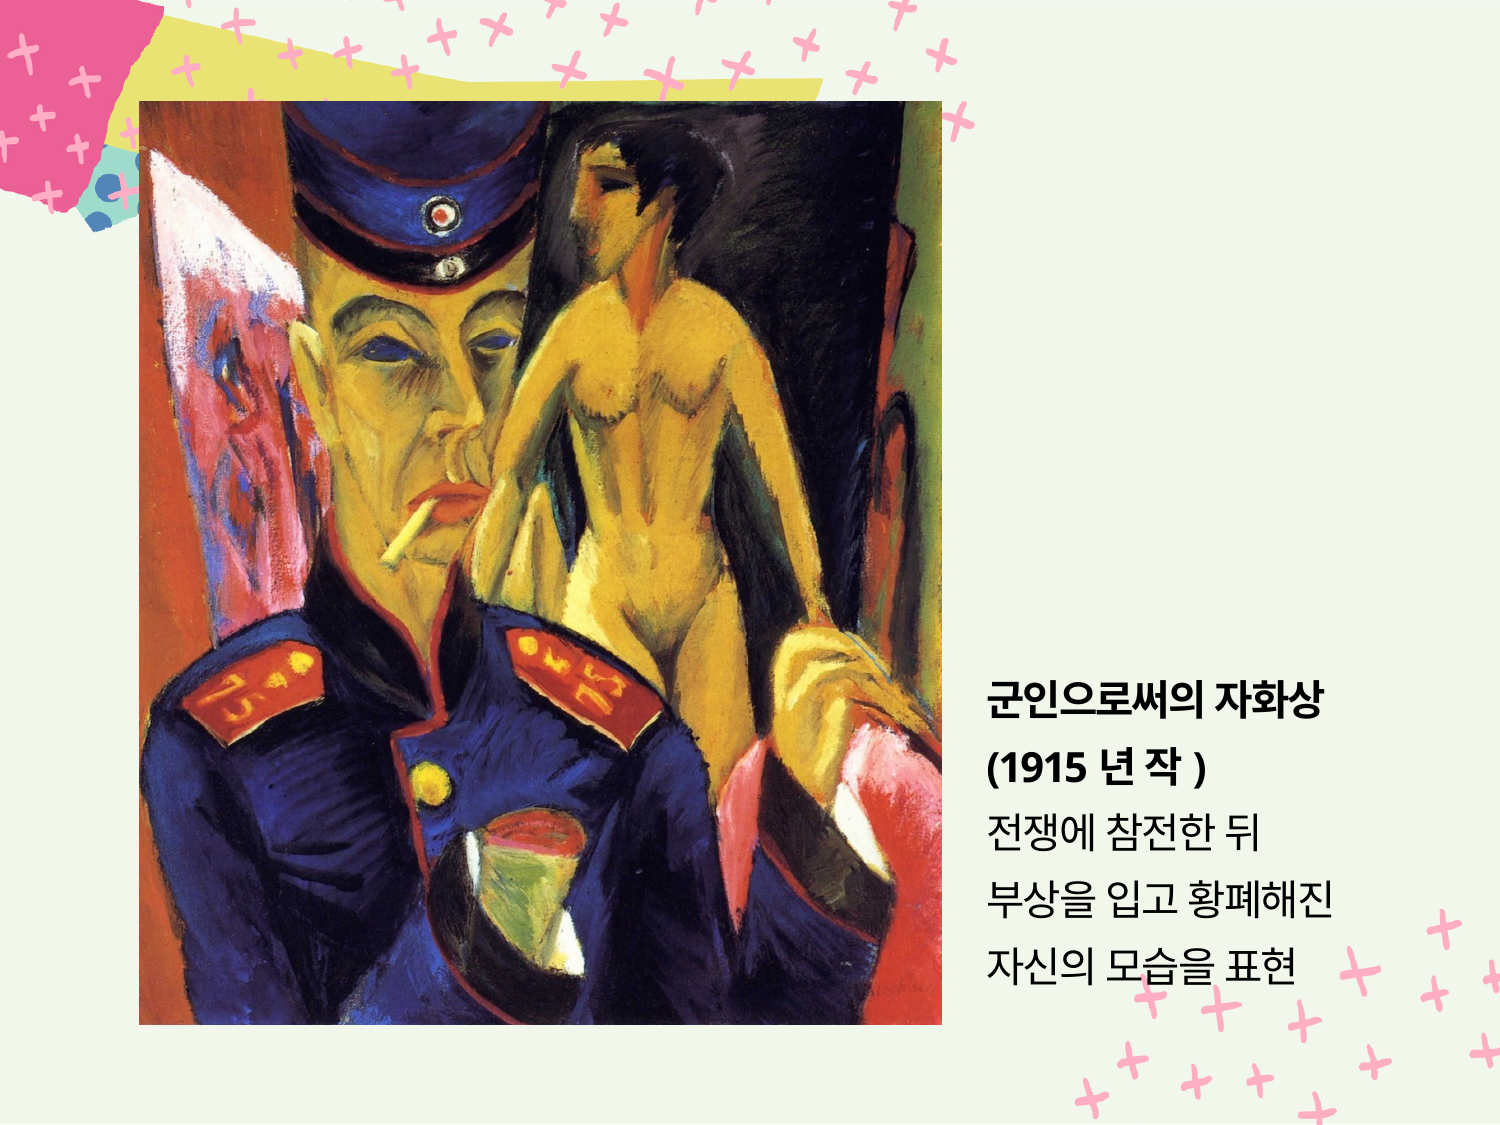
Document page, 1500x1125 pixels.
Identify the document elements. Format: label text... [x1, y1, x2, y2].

text_box 군인으로써의 자화상(1915년 작) 전쟁에 참전한 뒤 부상을 입고 황폐해진 자신의 모습을 표현 [986, 656, 1365, 991]
picture [0, 0, 1500, 1125]
